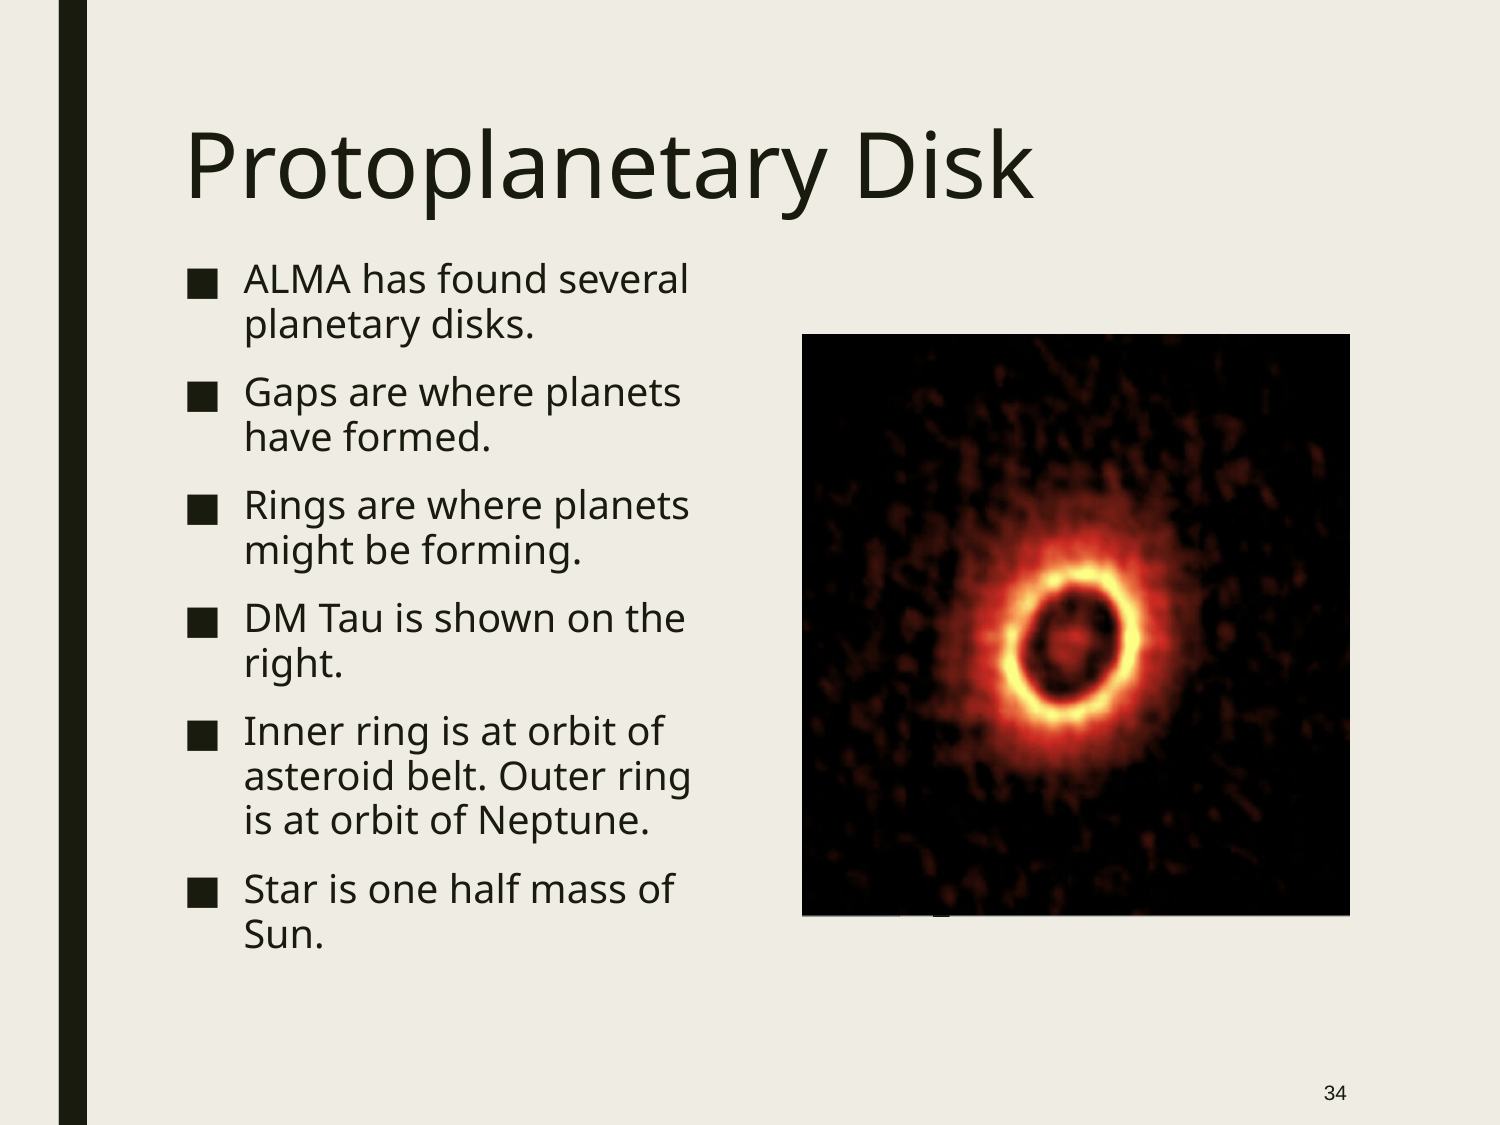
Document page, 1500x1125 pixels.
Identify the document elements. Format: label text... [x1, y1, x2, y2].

list ALMA has found several planetary disks. Gaps are where planets have formed. Rings are where planets might be forming. DM Tau is shown on the right. Inner ring is at orbit of asteroid belt. Outer ring is at orbit of Neptune. Star is one half mass of Sun. [168, 250, 716, 1001]
slide_number 34 [1165, 1058, 1362, 1125]
title Protoplanetary Disk [168, 112, 1351, 233]
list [802, 334, 1350, 917]
